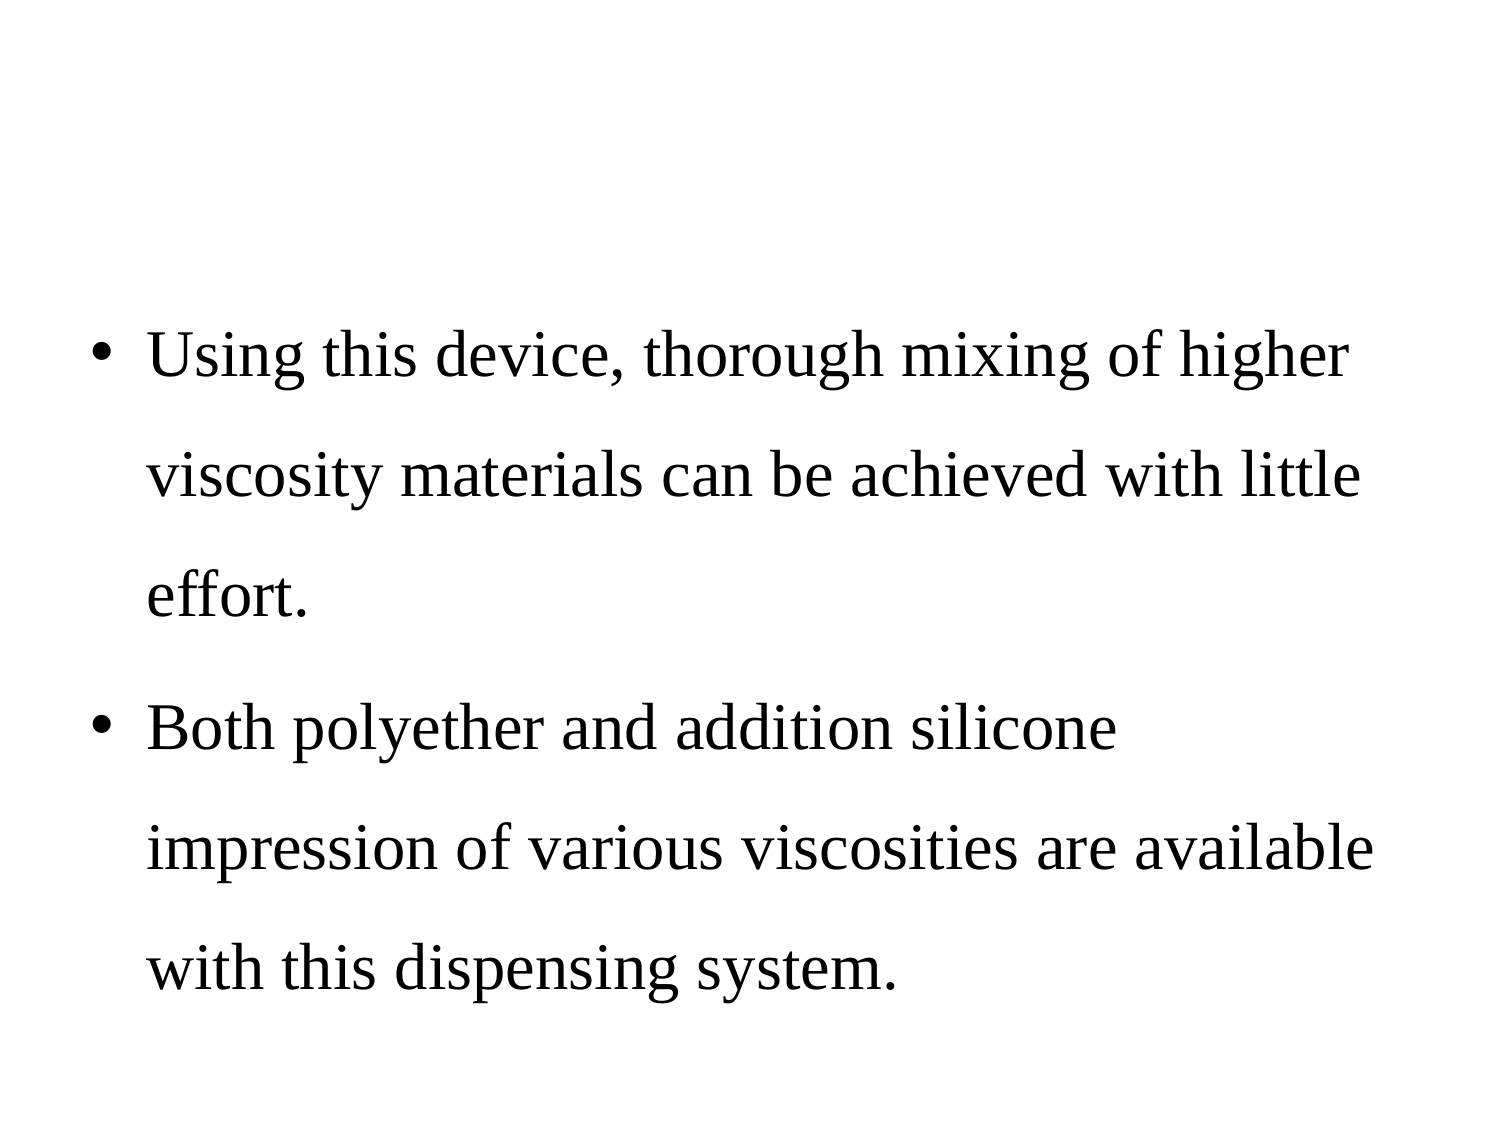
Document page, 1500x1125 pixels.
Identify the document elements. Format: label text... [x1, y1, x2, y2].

list Using this device, thorough mixing of higher viscosity materials can be achieved with little effort. Both polyether and addition silicone impression of various viscosities are available with this dispensing system. [75, 262, 1425, 1005]
